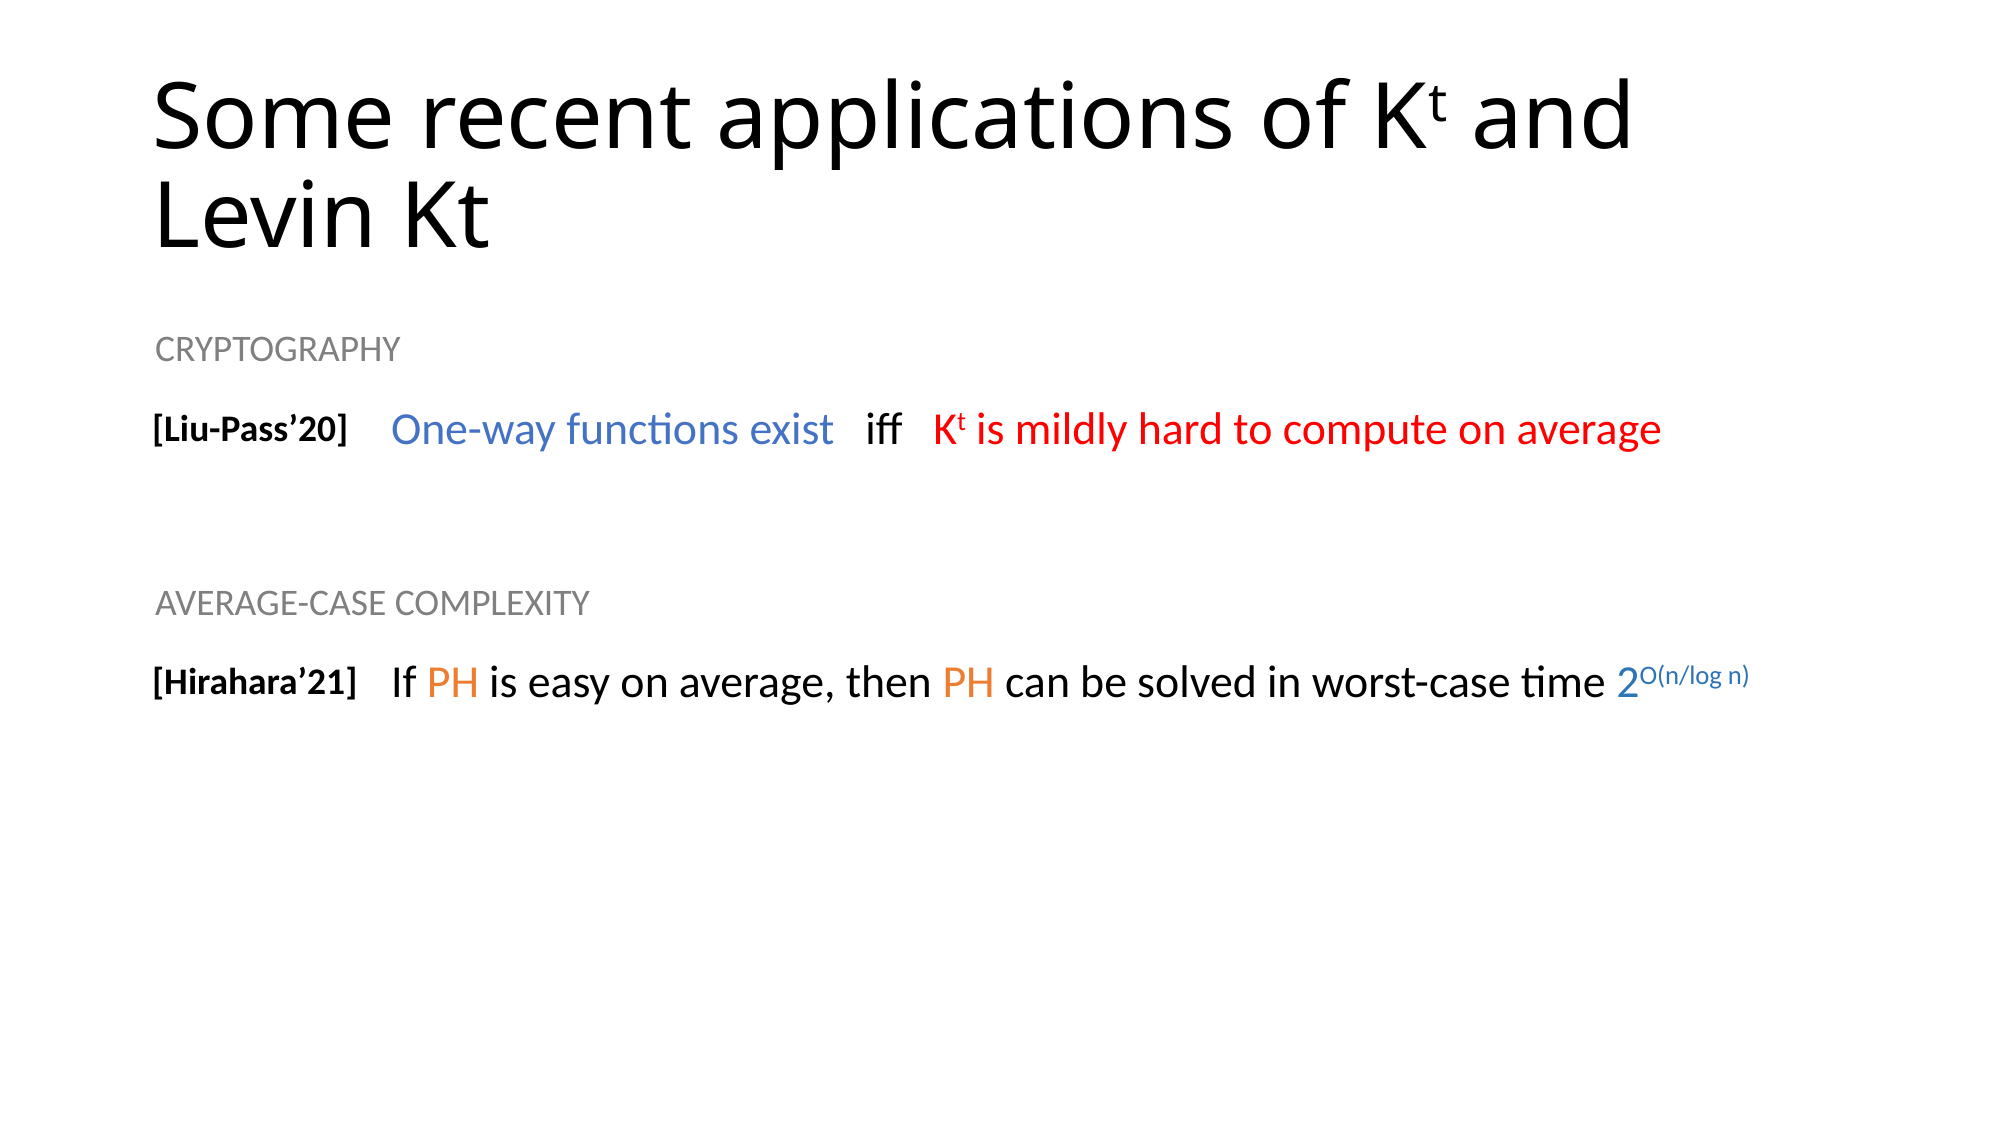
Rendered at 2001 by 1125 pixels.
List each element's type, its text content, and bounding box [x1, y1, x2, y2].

text_box One-way functions exist iff Kt is mildly hard to compute on average [376, 391, 1812, 462]
text_box CRYPTOGRAPHY [140, 316, 471, 376]
title Some recent applications of Kt and Levin Kt [137, 59, 1863, 278]
text_box [Liu-Pass’20] [137, 396, 376, 457]
text_box [Hirahara’21] [137, 649, 376, 710]
text_box If PH is easy on average, then PH can be solved in worst-case time 2O(n/log n) [376, 644, 1877, 715]
text_box AVERAGE-CASE COMPLEXITY [140, 570, 643, 631]
